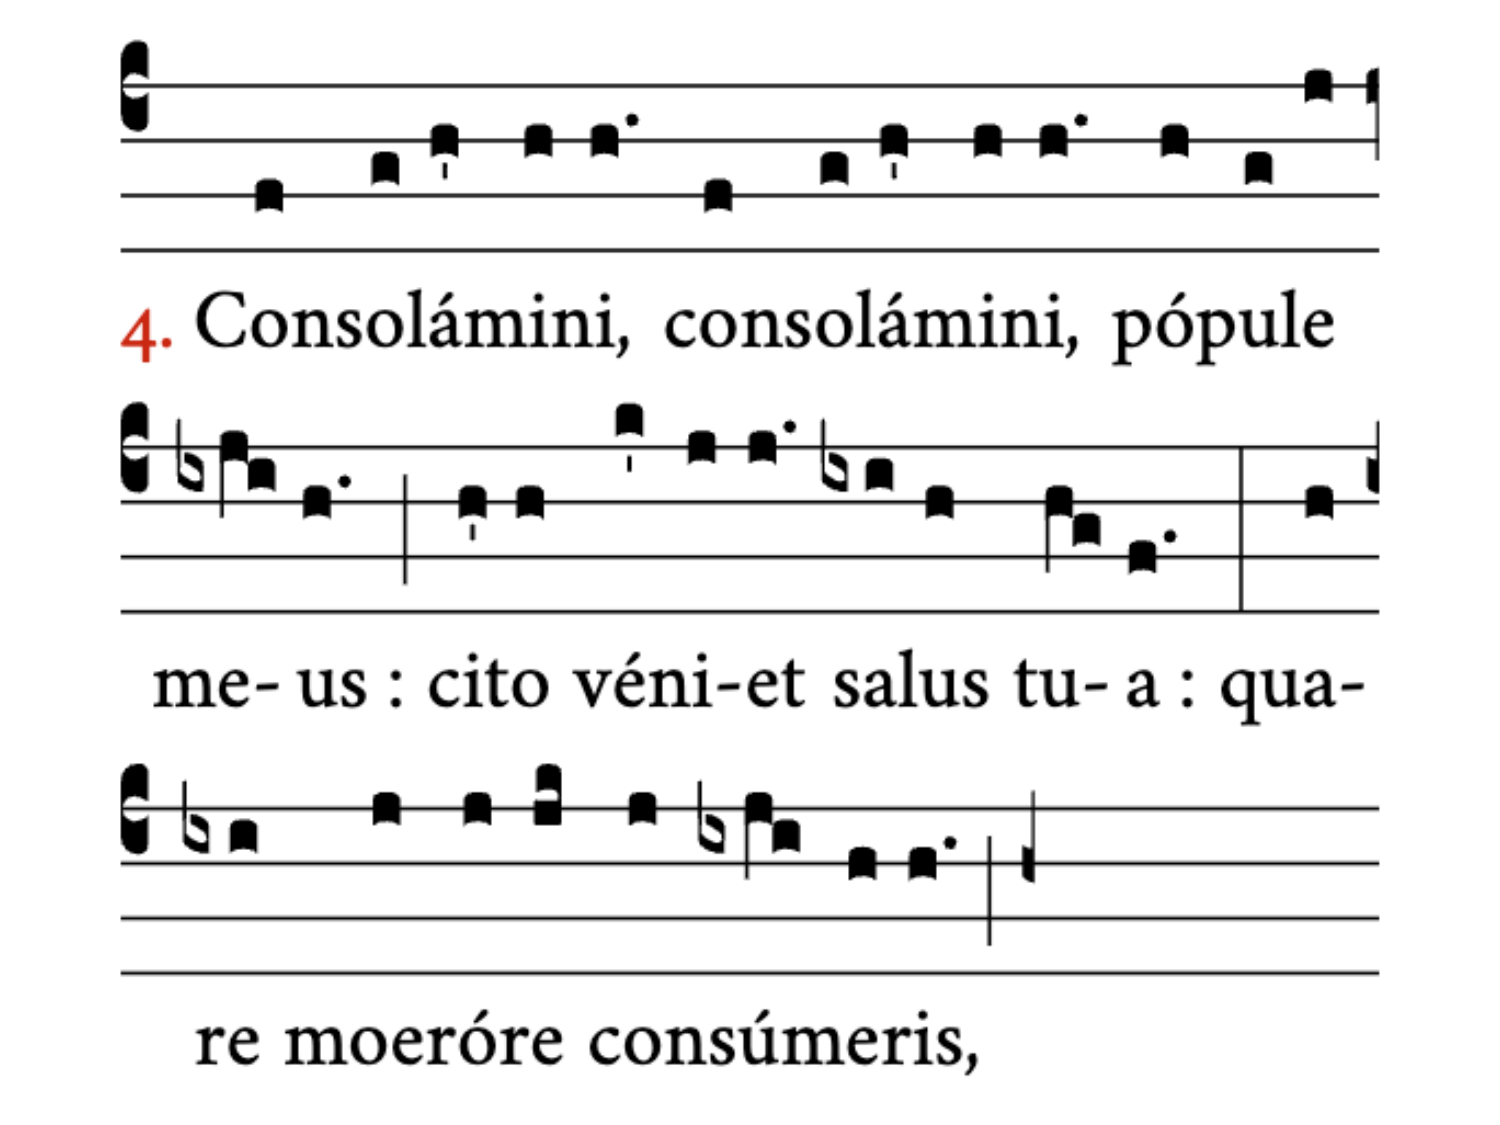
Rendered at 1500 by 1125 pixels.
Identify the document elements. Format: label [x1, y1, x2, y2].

picture [106, 36, 1394, 1089]
